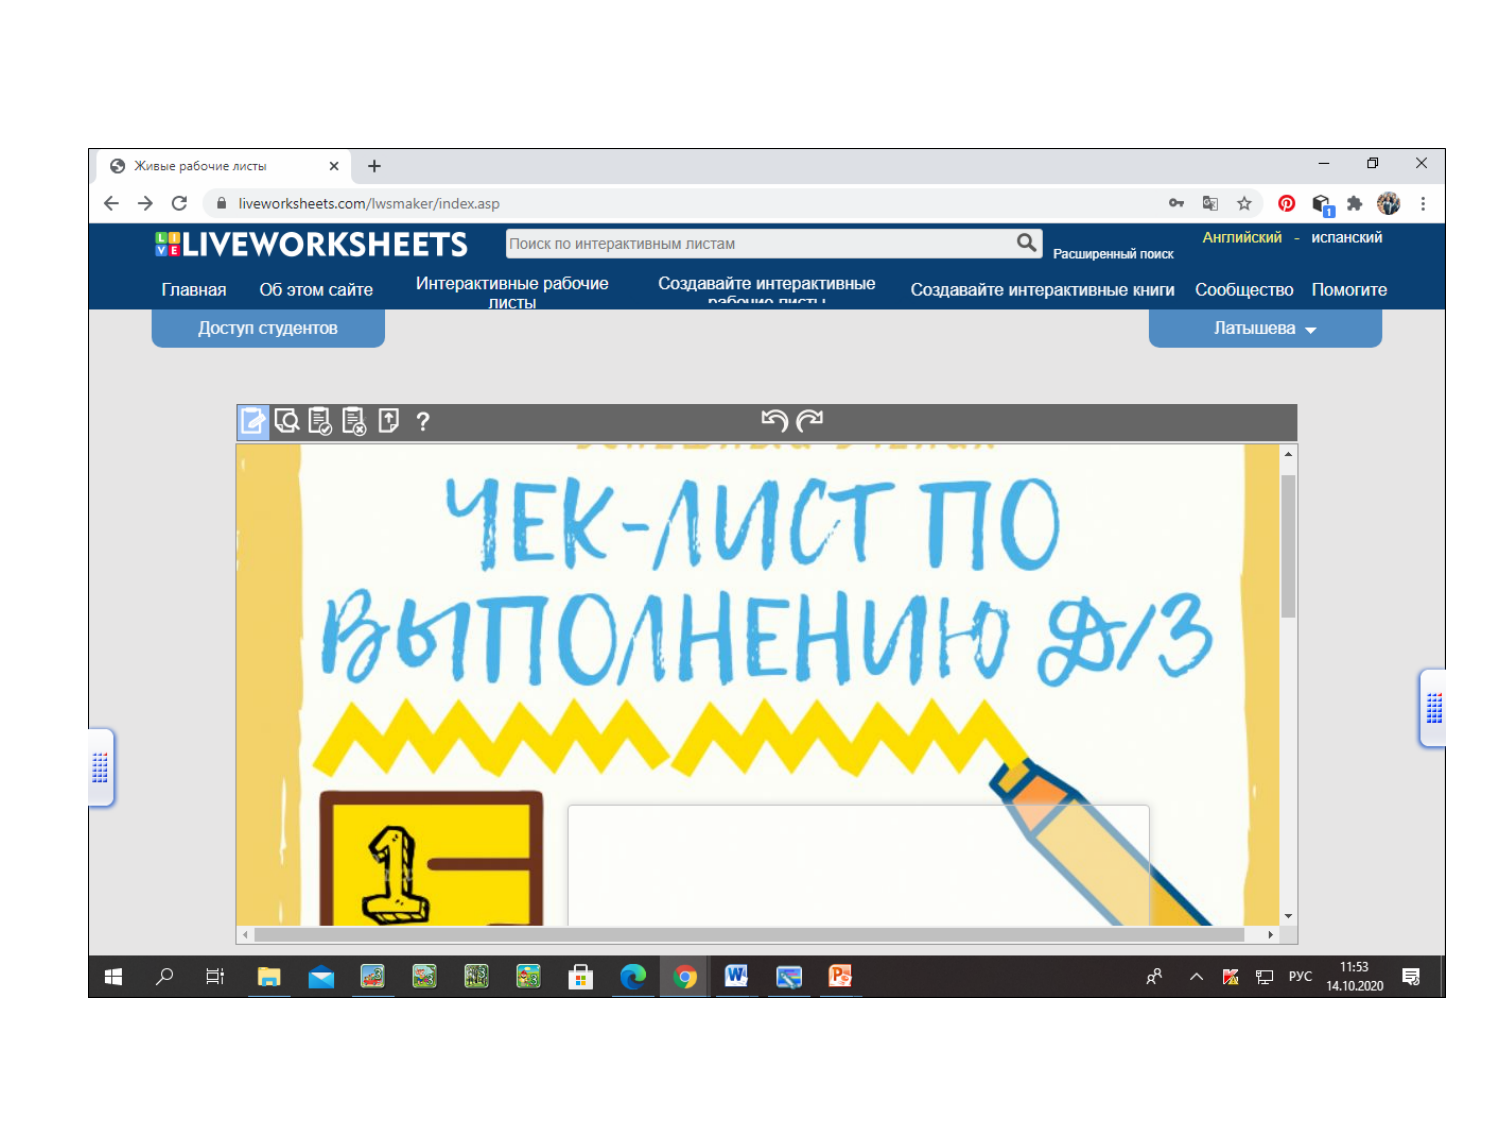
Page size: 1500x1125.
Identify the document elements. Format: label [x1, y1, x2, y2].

picture [88, 148, 1447, 998]
